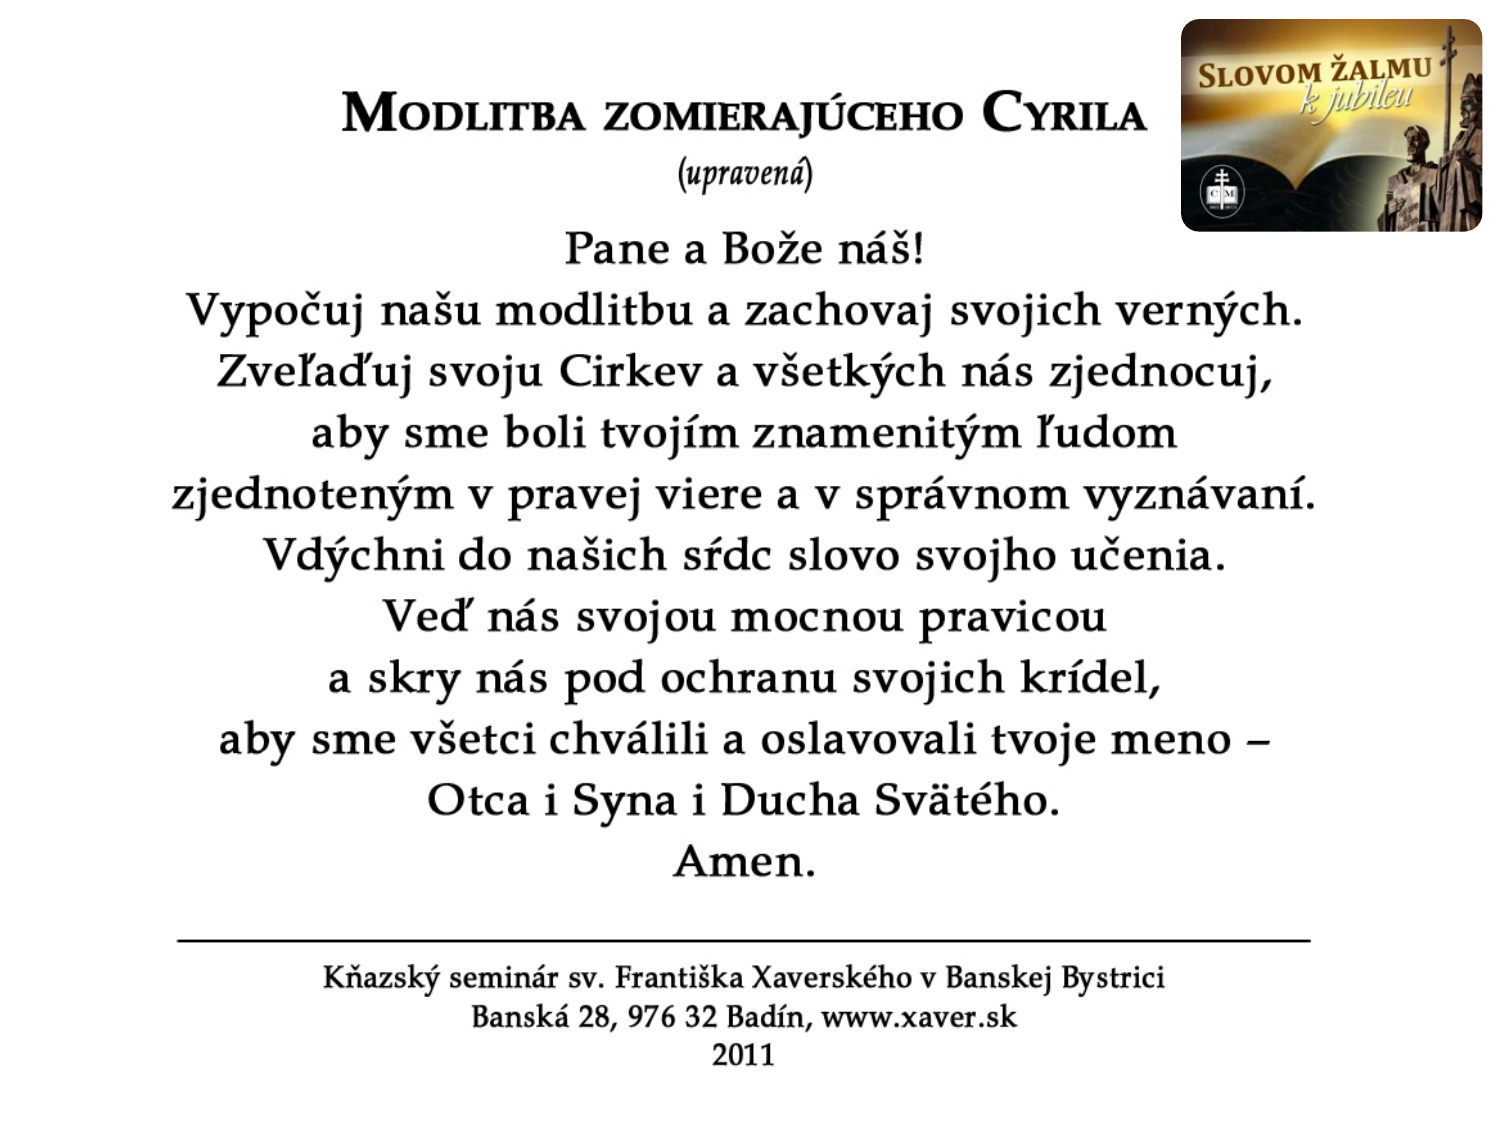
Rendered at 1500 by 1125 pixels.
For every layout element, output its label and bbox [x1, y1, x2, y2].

list [0, 0, 1500, 1125]
picture [1180, 18, 1483, 232]
